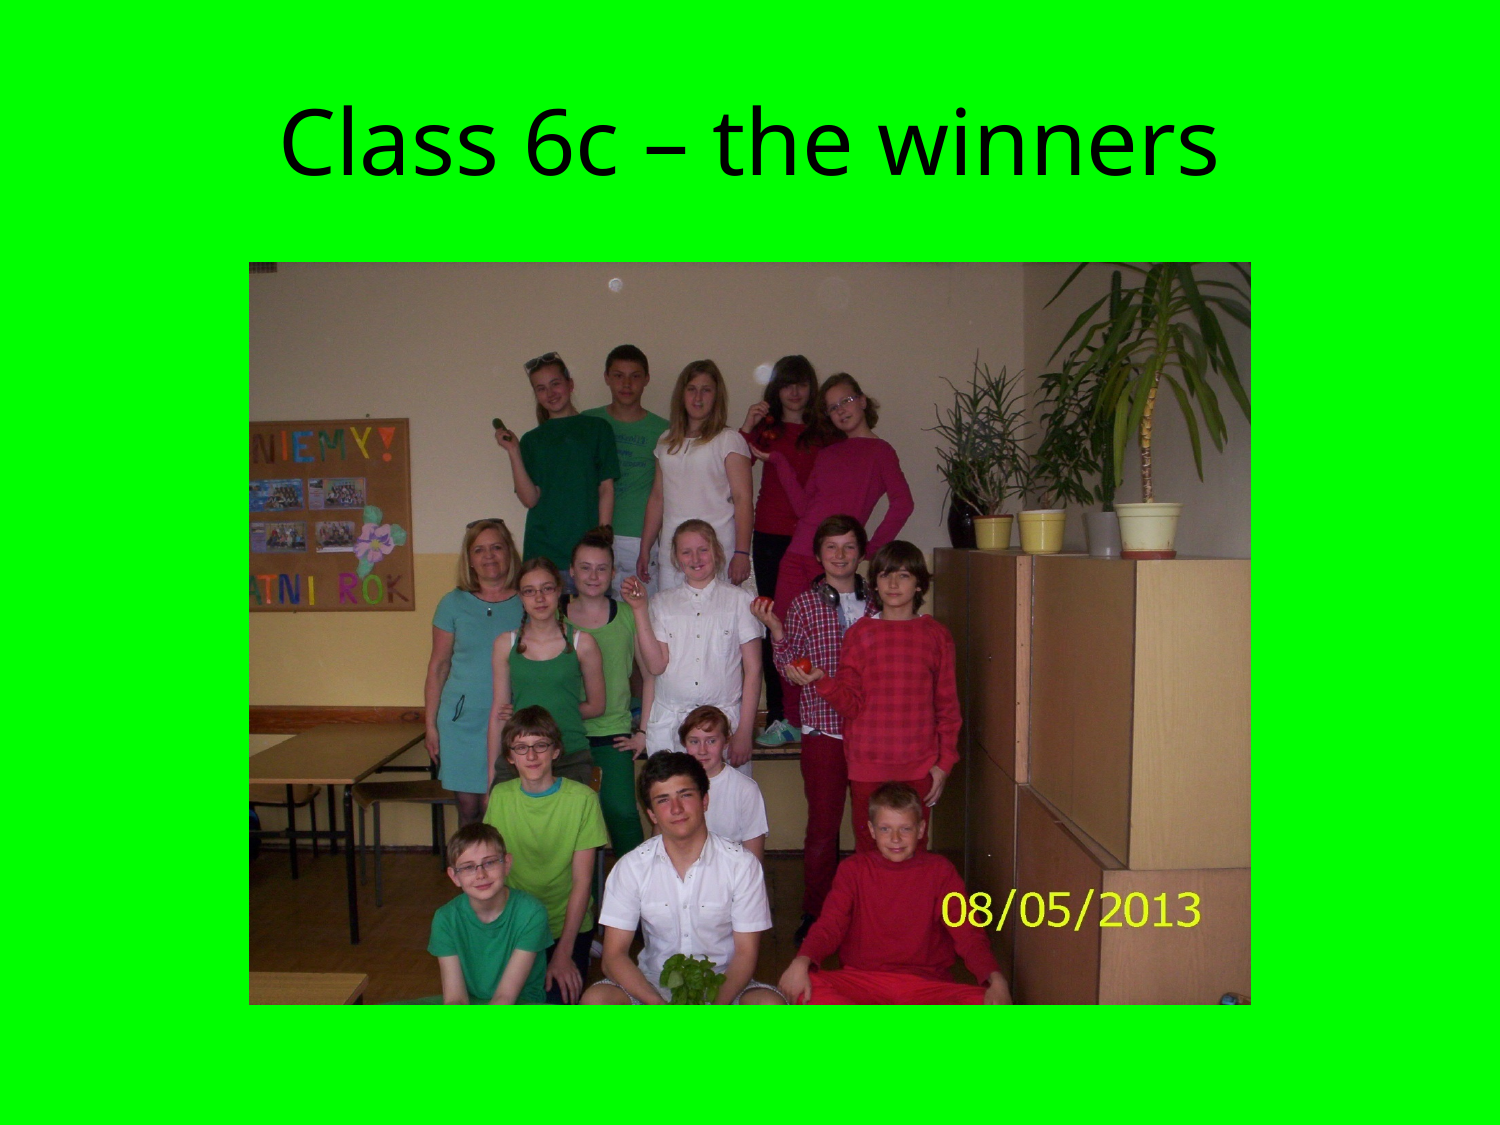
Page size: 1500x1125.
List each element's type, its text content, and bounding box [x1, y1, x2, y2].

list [249, 262, 1251, 1006]
title Class 6c – the winners [75, 45, 1425, 233]
